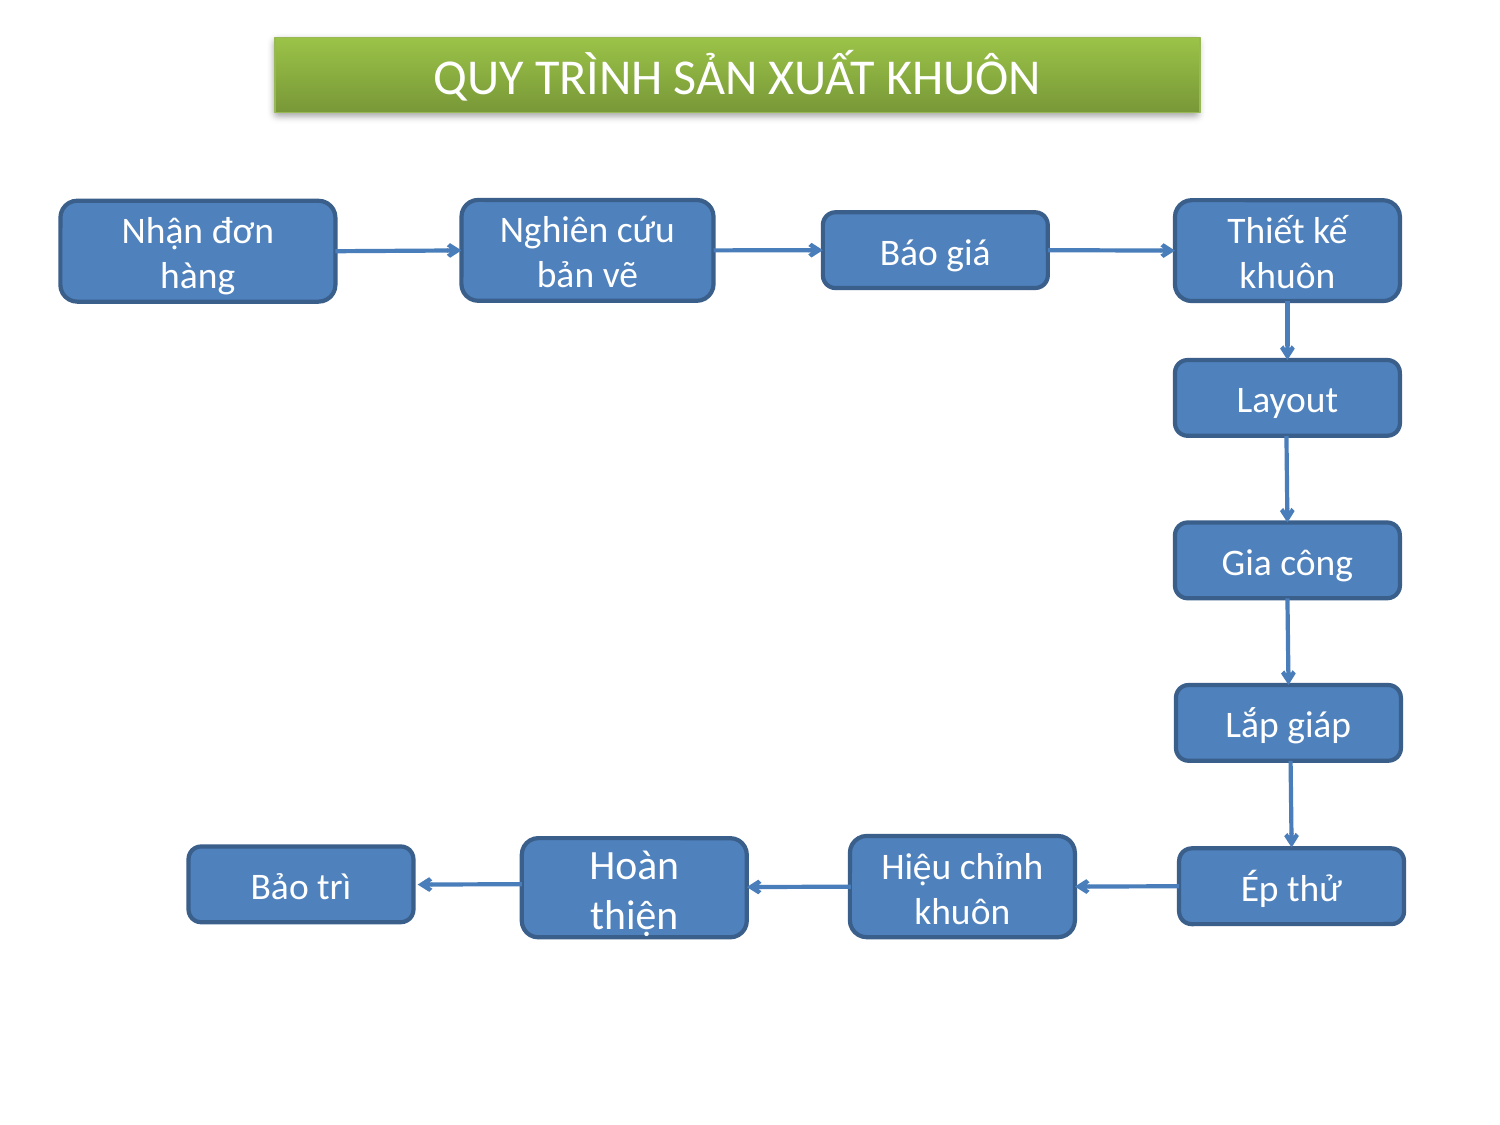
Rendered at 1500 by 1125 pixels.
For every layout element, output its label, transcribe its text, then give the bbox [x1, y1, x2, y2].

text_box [60, 199, 1405, 938]
text_box QUY TRÌNH SẢN XUẤT KHUÔN [274, 37, 1201, 113]
